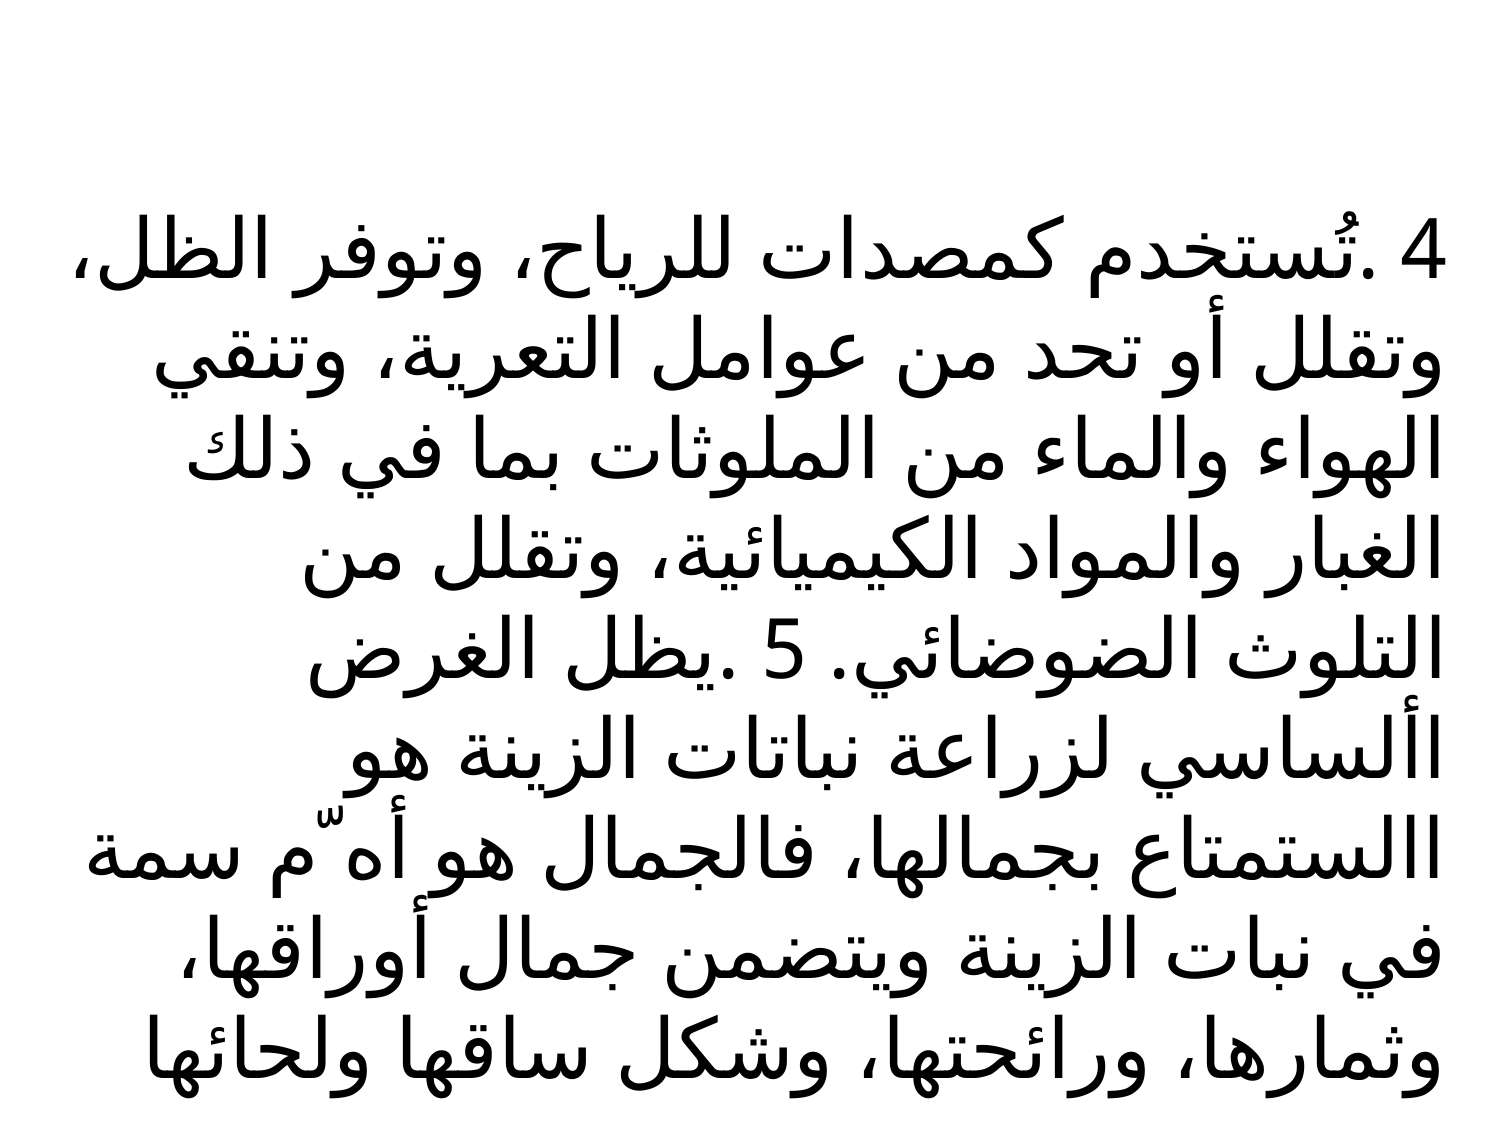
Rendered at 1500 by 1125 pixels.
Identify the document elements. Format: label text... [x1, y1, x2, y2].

text_box 4 .تُستخدم كمصدات للرياح، وتوفر الظل، وتقلل أو تحد من عوامل التعرية، وتنقي الهواء والماء من الملوثات بما في ذلك الغبار والمواد الكيميائية، وتقلل من التلوث الضوضائي. 5 .يظل الغرض األساسي لزراعة نباتات الزينة هو االستمتاع بجمالها، فالجمال هو أه ّم سمة في نبات الزينة ويتضمن جمال أوراقها، وثمارها، ورائحتها، وشكل ساقها ولحائها [49, 187, 1463, 1103]
